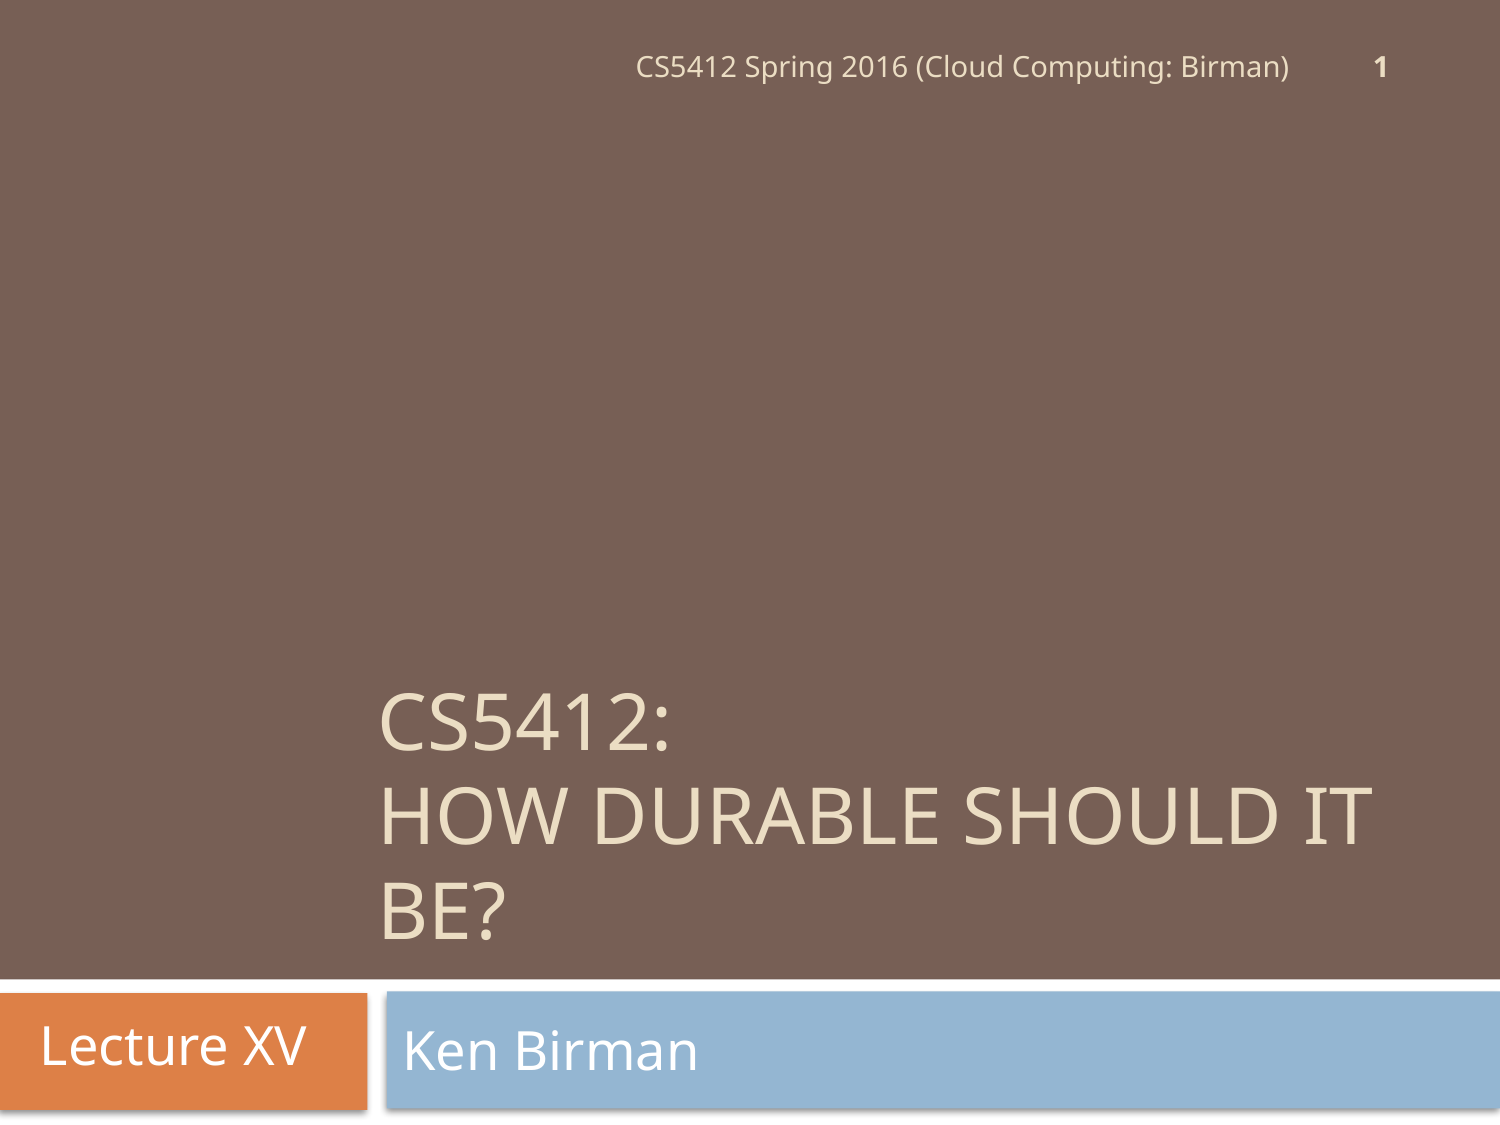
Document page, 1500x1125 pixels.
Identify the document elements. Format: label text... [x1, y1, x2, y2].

footer CS5412 Spring 2016 (Cloud Computing: Birman) [342, 38, 1305, 99]
text_box Lecture XV [24, 987, 1125, 1100]
slide_number 1 [1312, 37, 1450, 100]
subtitle Ken Birman [387, 992, 1488, 1105]
title CS5412: How Durable Should it Be? [362, 662, 1450, 963]
